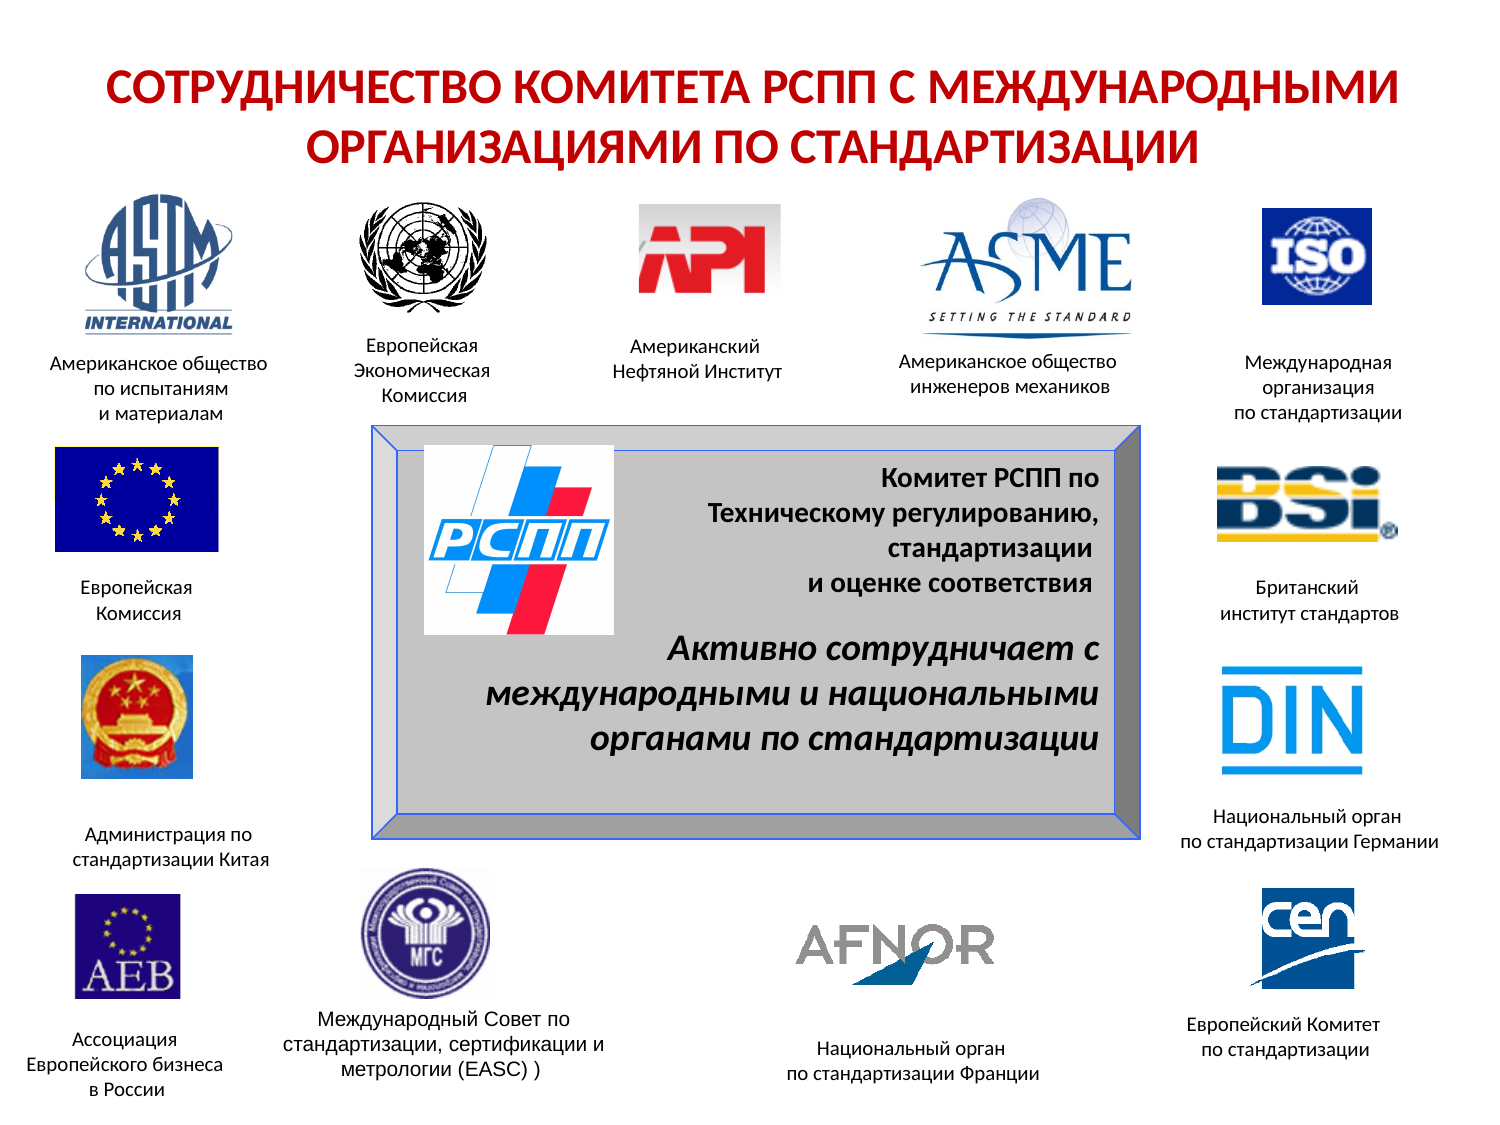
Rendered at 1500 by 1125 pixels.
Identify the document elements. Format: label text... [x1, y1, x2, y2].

picture [638, 203, 781, 312]
picture [1220, 666, 1363, 779]
picture [359, 867, 490, 999]
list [374, 426, 1138, 450]
text_box Американское общество инженеров механиков [877, 336, 1144, 408]
picture [1261, 208, 1372, 305]
text_box Национальный орган по стандартизации Германии [1184, 780, 1431, 875]
text_box Международная организация по стандартизации [1195, 351, 1442, 422]
title СОТРУДНИЧЕСТВО КОМИТЕТА РСПП С МЕЖДУНАРОДНЫМИ ОРГАНИЗАЦИЯМИ ПО СТАНДАРТИЗАЦИИ [77, 19, 1428, 208]
picture [1248, 887, 1367, 989]
picture [73, 894, 181, 999]
picture [424, 445, 614, 635]
text_box Комитет РСПП по Техническому регулированию, стандартизации и оценке соответствия Активно сотрудничает с международными и национальными органами по стандартизации [371, 425, 1140, 840]
text_box Американский Нефтяной Институт [615, 321, 780, 393]
text_box Европейский Комитет по стандартизации [1165, 999, 1402, 1071]
text_box Ассоциация Европейского бизнеса в России [9, 1027, 245, 1099]
picture [920, 197, 1133, 341]
text_box Международный Совет по стандартизации, сертификации и метрологии (EASC) ) [263, 998, 624, 1088]
text_box Американское общество по испытаниям и материалам [4, 340, 313, 435]
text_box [351, 198, 494, 317]
text_box Национальный орган по стандартизации Франции [780, 1024, 1047, 1095]
text_box Европейская Экономическая Комиссия [324, 321, 525, 416]
picture [54, 445, 219, 552]
text_box Британский институт стандартов [1211, 563, 1403, 635]
picture [80, 654, 193, 779]
text_box Европейская Комиссия [54, 570, 219, 629]
picture [77, 188, 240, 339]
text_box Администрация по стандартизации Китая [3, 786, 339, 905]
picture [788, 908, 1001, 985]
picture [1217, 466, 1398, 543]
